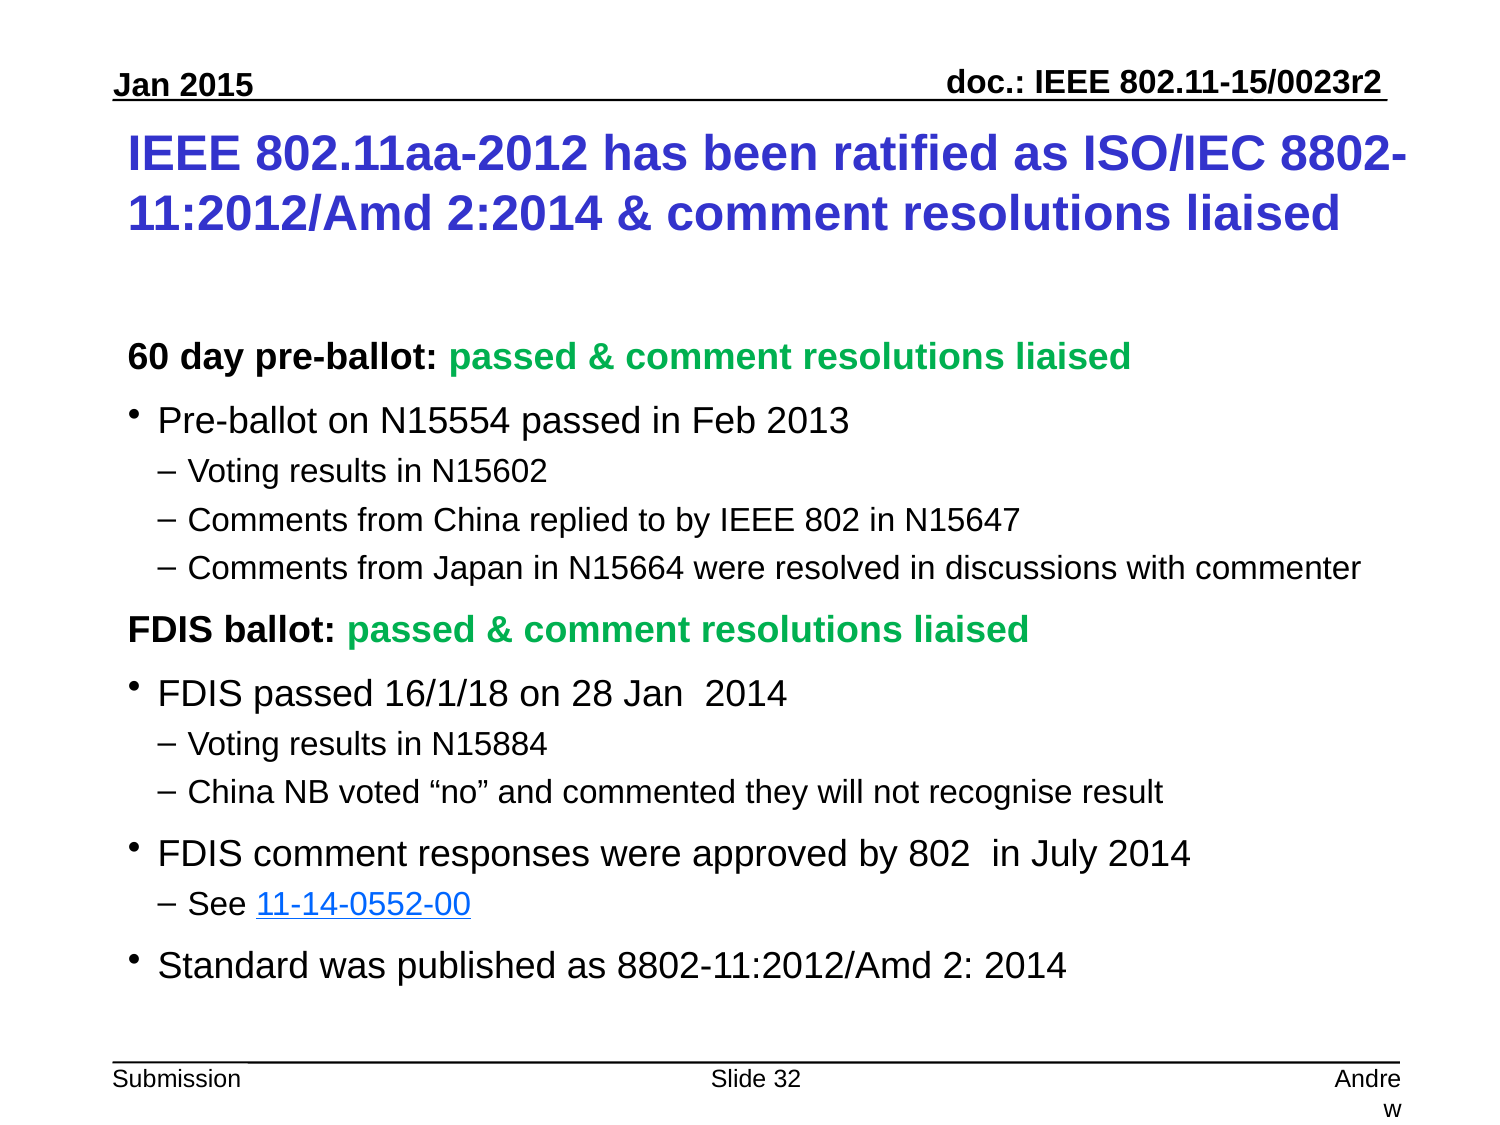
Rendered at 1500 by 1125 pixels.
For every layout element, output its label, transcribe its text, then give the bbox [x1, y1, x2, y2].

slide_number Slide 32 [709, 1061, 803, 1093]
footer Andrew Myles, Cisco [1320, 1061, 1402, 1093]
list 60 day pre-ballot: passed & comment resolutions liaised Pre-ballot on N15554 passed in Feb 2013 Voting results in N15602 Comments from China replied to by IEEE 802 in N15647 Comments from Japan in N15664 were resolved in discussions with commenter FDIS ballot: passed & comment resolutions liaised FDIS passed 16/1/18 on 28 Jan 2014 Voting results in N15884 China NB voted “no” and commented they will not recognise result FDIS comment responses were approved by 802 in July 2014 See 11-14-0552-00 Standard was published as 8802-11:2012/Amd 2: 2014 [112, 324, 1388, 1000]
title IEEE 802.11aa-2012 has been ratified as ISO/IEC 8802-11:2012/Amd 2:2014 & comment resolutions liaised [112, 112, 1500, 288]
